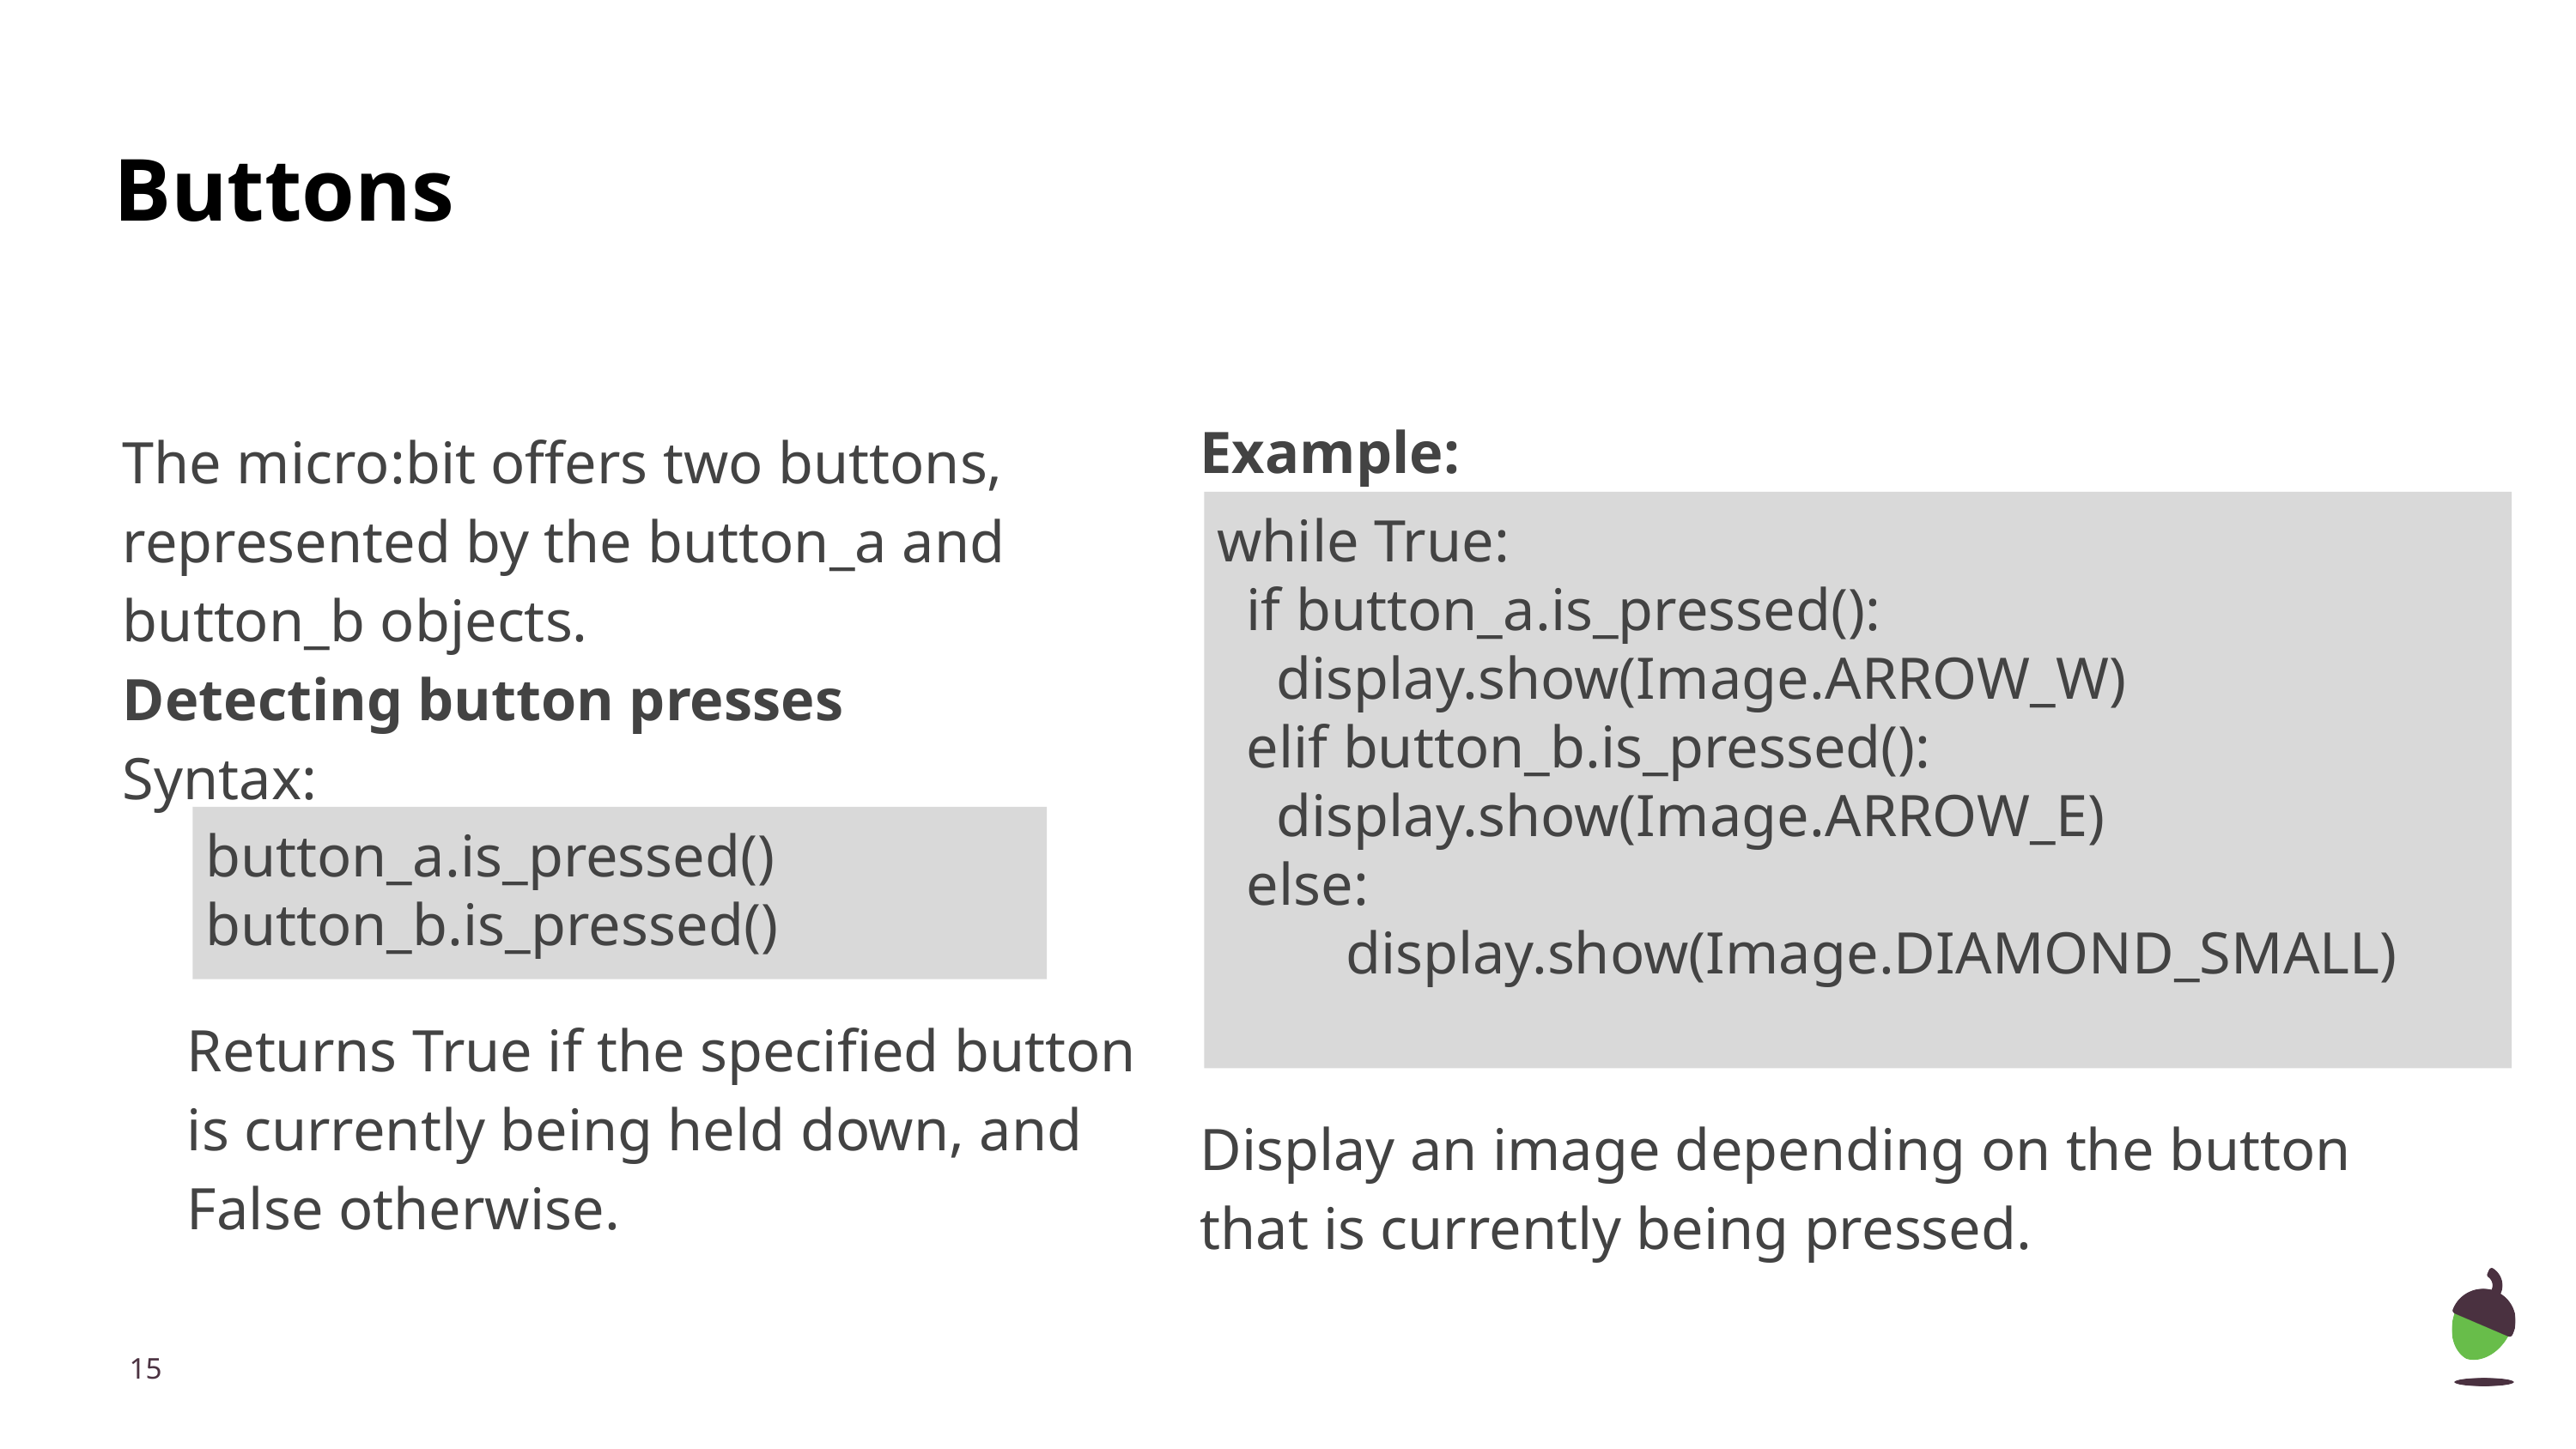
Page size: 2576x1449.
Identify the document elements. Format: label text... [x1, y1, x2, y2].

slide_number ‹#› [129, 1349, 332, 1401]
picture [2451, 1268, 2516, 1386]
text_box Buttons [87, 87, 2488, 287]
text_box The micro:bit offers two buttons, represented by the button_a and button_b objects. Detecting button presses Syntax: Returns True if the specified button is currently being held down, and False otherwise. [96, 390, 1174, 1230]
text_box button_a.is_pressed() button_b.is_pressed() [192, 806, 1048, 979]
text_box while True: if button_a.is_pressed(): display.show(Image.ARROW_W) elif button_b.is_pressed(): display.show(Image.ARROW_E) else: display.show(Image.DIAMOND_SMALL) [1204, 491, 2512, 1069]
text_box Example: Display an image depending on the button that is currently being pressed. [1174, 390, 2407, 1230]
